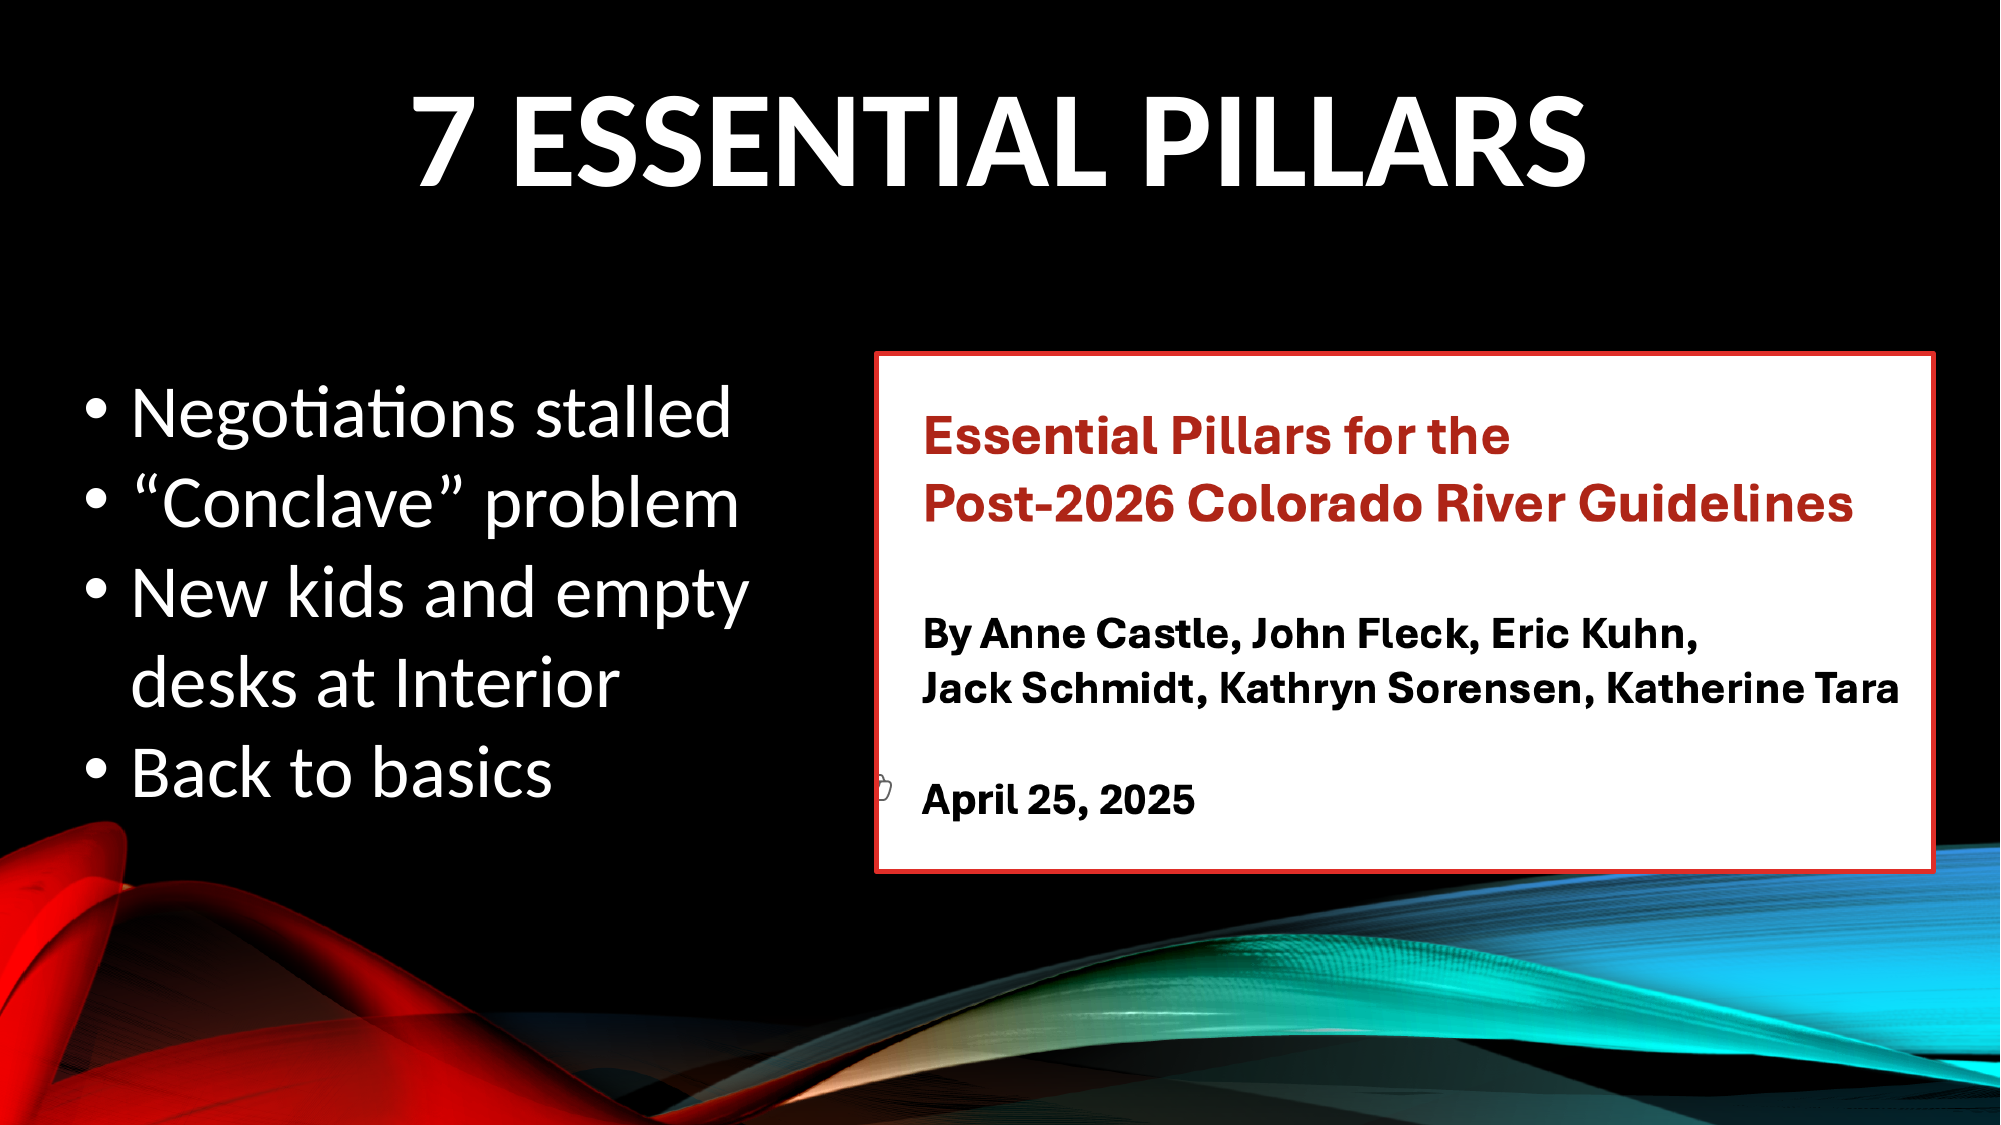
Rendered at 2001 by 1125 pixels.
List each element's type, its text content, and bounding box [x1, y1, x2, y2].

picture [878, 355, 1932, 870]
picture [0, 819, 2000, 1125]
text_box 7 essential Pillars [302, 38, 1698, 224]
text_box Negotiations stalled “Conclave” problem New kids and empty desks at Interior Back to basics [68, 355, 856, 821]
